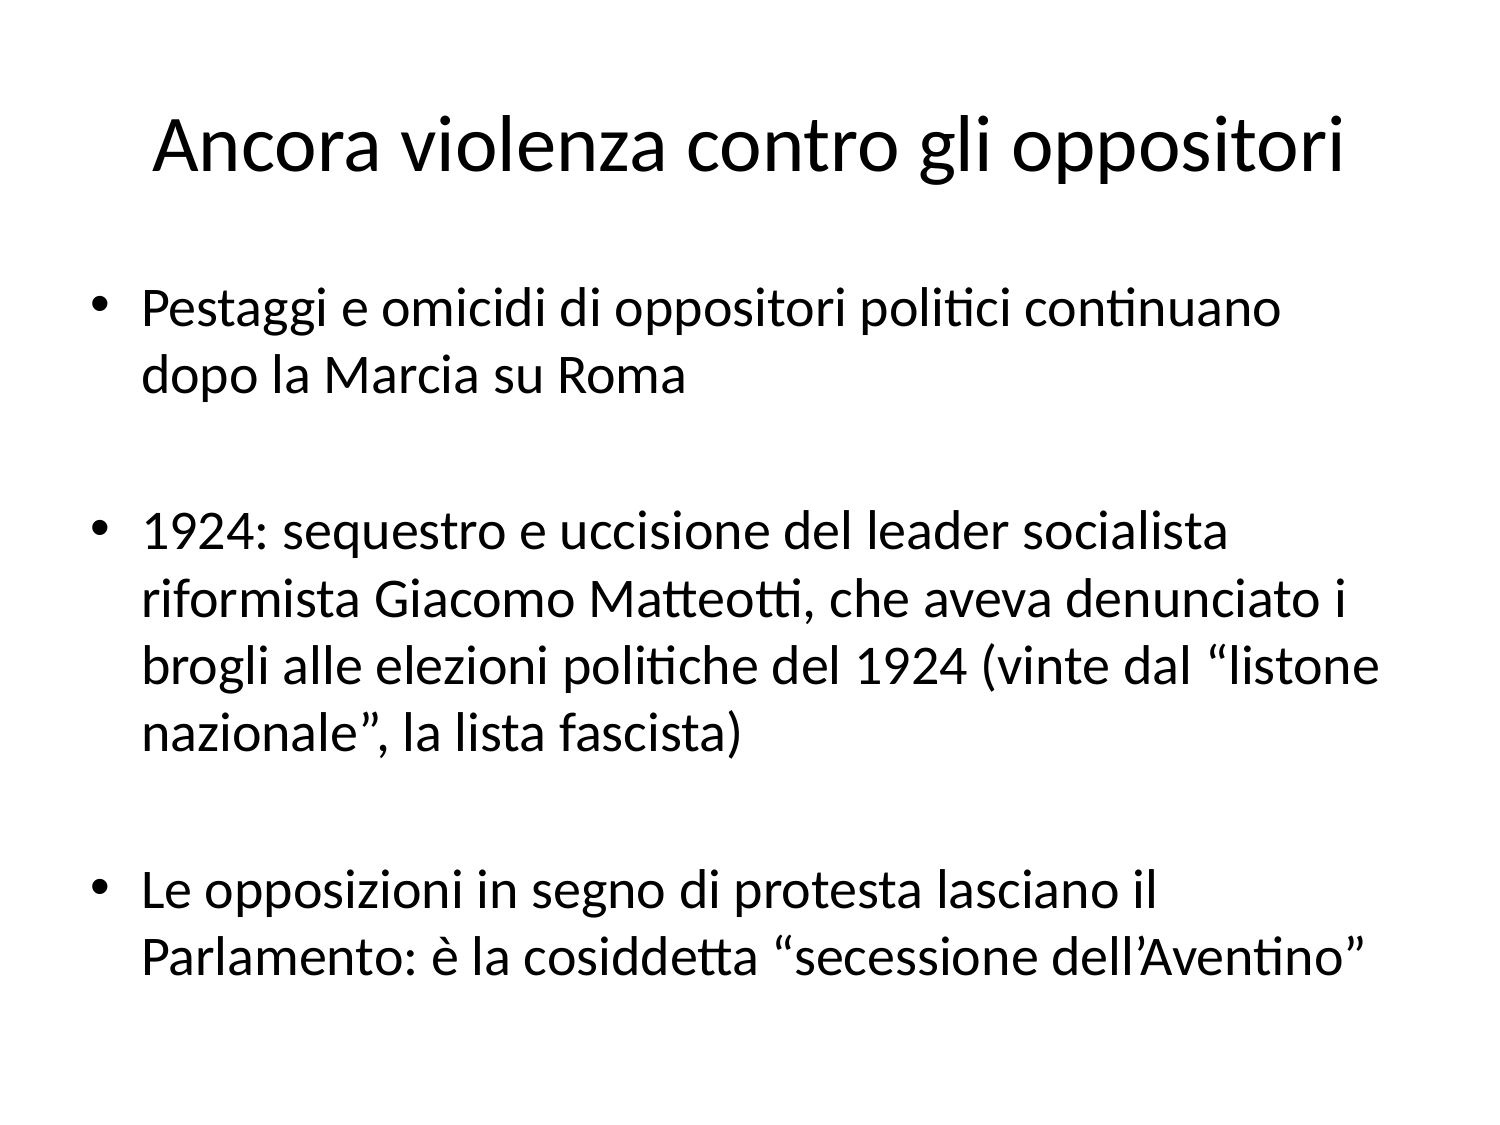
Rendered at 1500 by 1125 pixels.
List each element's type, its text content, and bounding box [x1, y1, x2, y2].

title Ancora violenza contro gli oppositori [75, 45, 1425, 233]
list Pestaggi e omicidi di oppositori politici continuano dopo la Marcia su Roma 1924: sequestro e uccisione del leader socialista riformista Giacomo Matteotti, che aveva denunciato i brogli alle elezioni politiche del 1924 (vinte dal “listone nazionale”, la lista fascista) Le opposizioni in segno di protesta lasciano il Parlamento: è la cosiddetta “secessione dell’Aventino” [75, 262, 1425, 1005]
